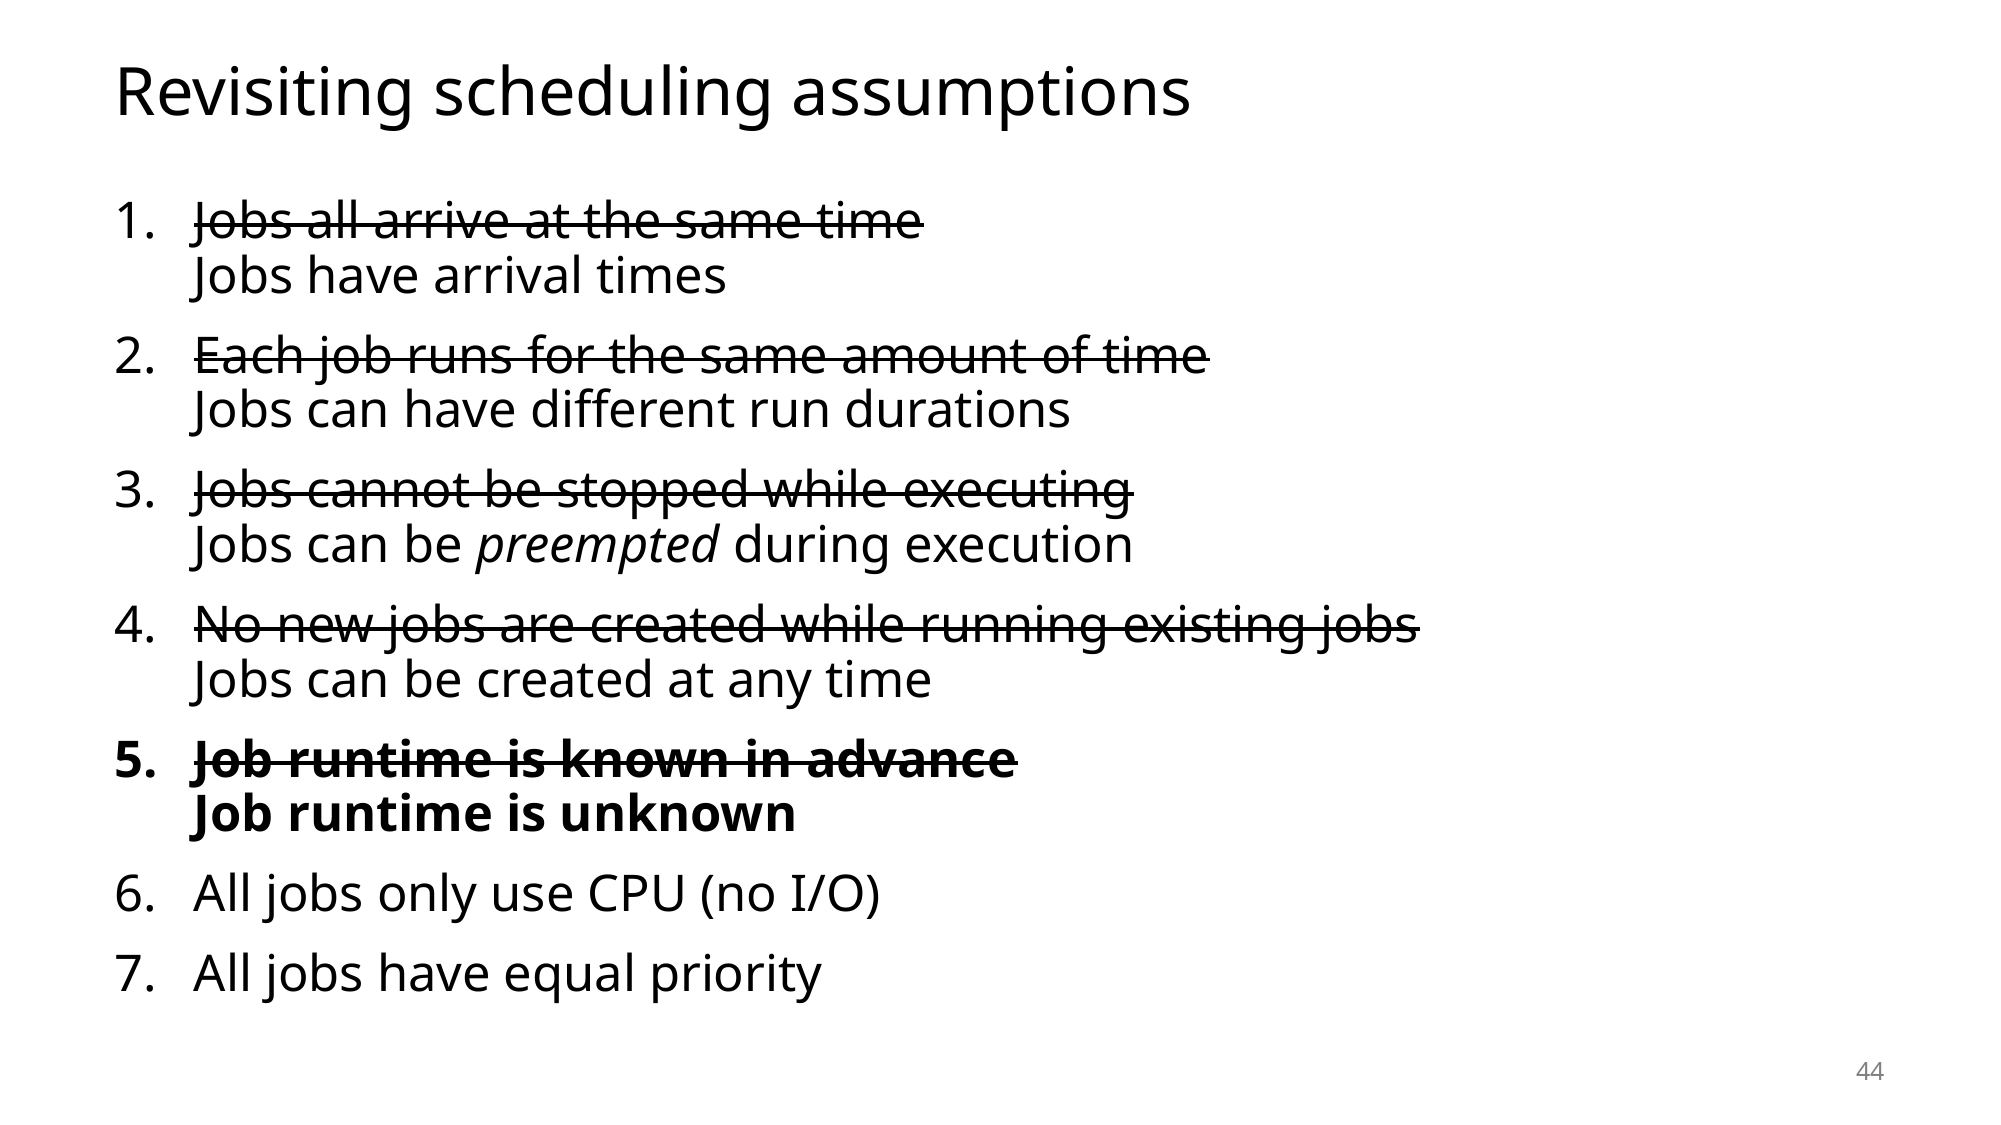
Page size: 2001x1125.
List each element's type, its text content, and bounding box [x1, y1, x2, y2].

list Jobs all arrive at the same time Jobs have arrival times Each job runs for the same amount of time Jobs can have different run durations Jobs cannot be stopped while executing Jobs can be preempted during execution No new jobs are created while running existing jobs Jobs can be created at any time Job runtime is known in advance Job runtime is unknown All jobs only use CPU (no I/O) All jobs have equal priority [99, 187, 1900, 1013]
slide_number 44 [1749, 1042, 1900, 1103]
title Revisiting scheduling assumptions [99, 37, 1900, 150]
